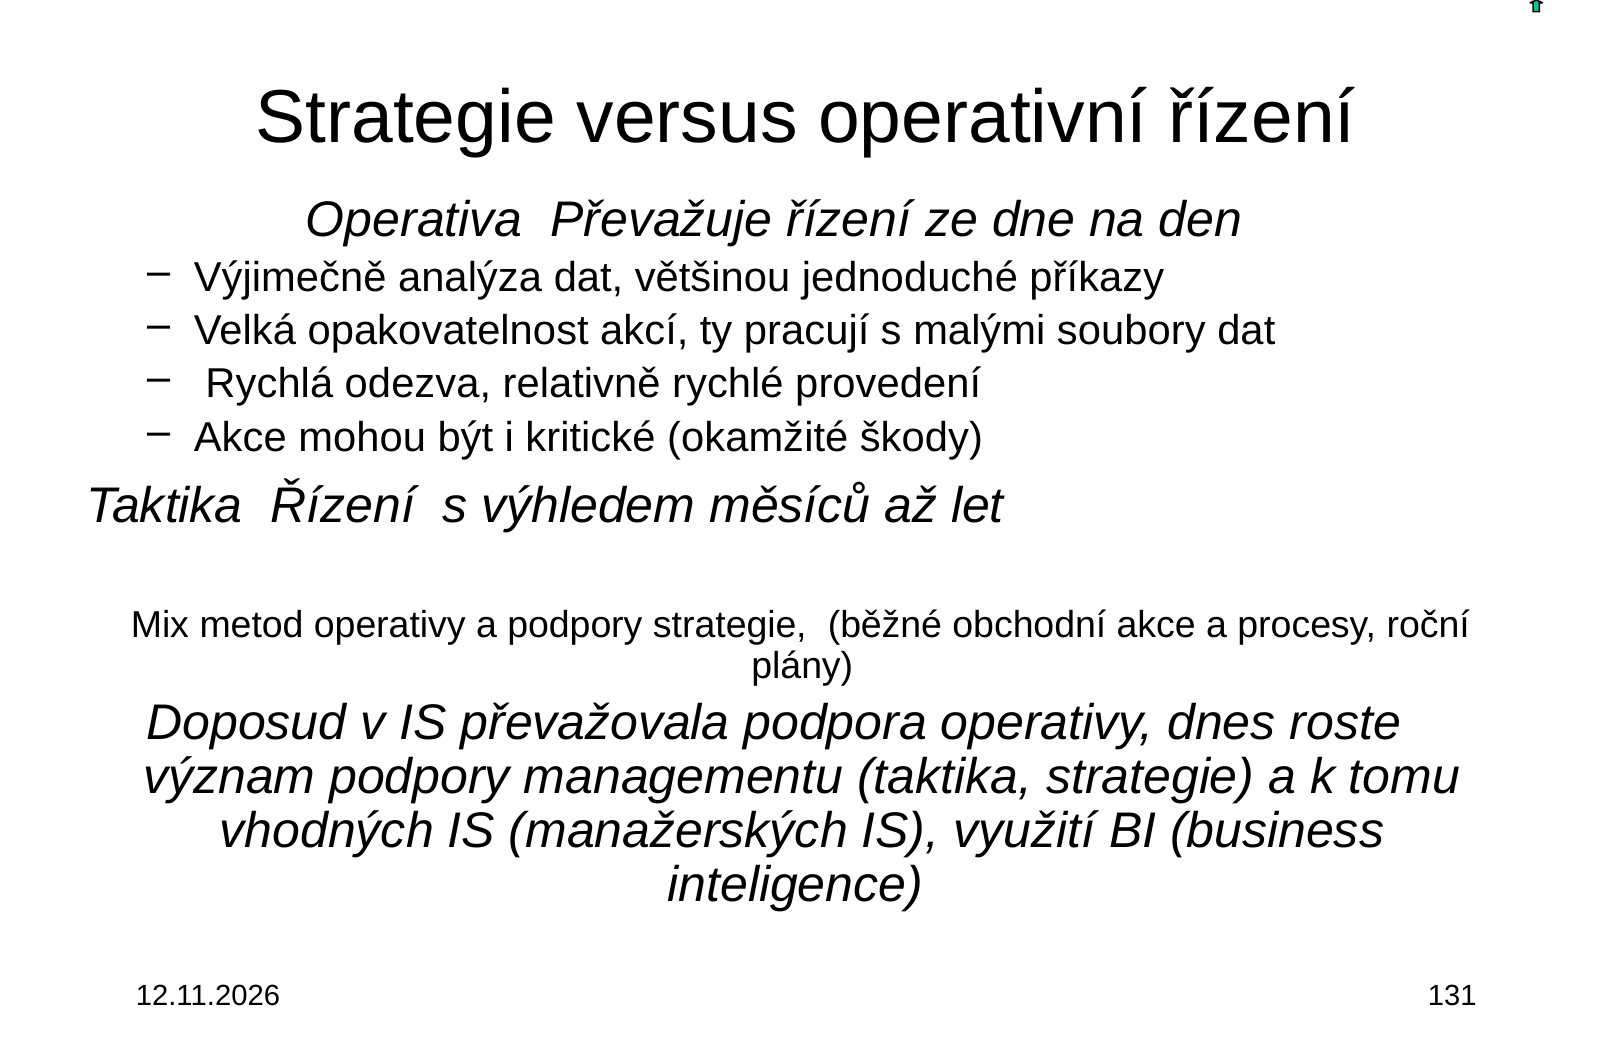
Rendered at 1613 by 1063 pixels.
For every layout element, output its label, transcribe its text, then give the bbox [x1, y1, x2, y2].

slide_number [120, 968, 457, 1040]
title Strategie versus operativní řízení [120, 51, 1492, 175]
slide_number 131 [1155, 968, 1492, 1040]
text_box [1529, 0, 1543, 12]
list Operativa Převažuje řízení ze dne na den Výjimečně analýza dat, většinou jednoduché příkazy Velká opakovatelnost akcí, ty pracují s malými soubory dat Rychlá odezva, relativně rychlé provedení Akce mohou být i kritické (okamžité škody) Taktika Řízení s výhledem měsíců až let Mix metod operativy a podpory strategie, (běžné obchodní akce a procesy, roční plány) Doposud v IS převažovala podpora operativy, dnes roste význam podpory managementu (taktika, strategie) a k tomu vhodných IS (manažerských IS), využití BI (business inteligence) [57, 185, 1492, 945]
